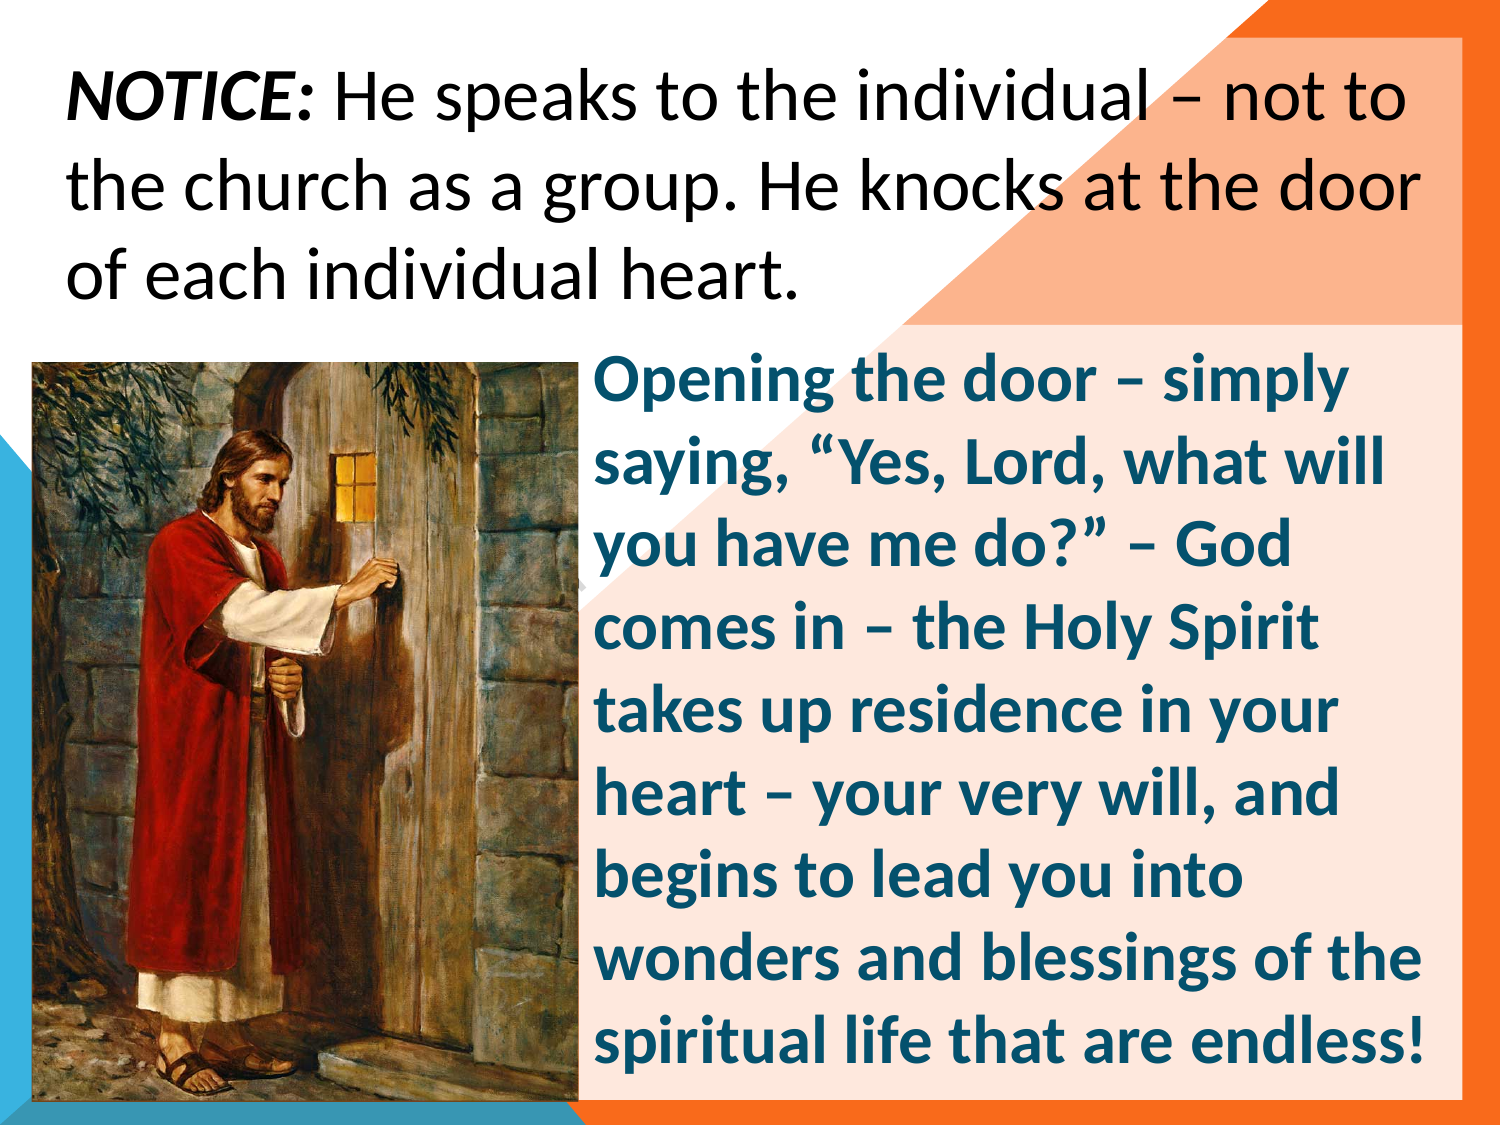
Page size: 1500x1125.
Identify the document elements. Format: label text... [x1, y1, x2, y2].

picture [31, 362, 579, 1102]
list NOTICE: He speaks to the individual – not to the church as a group. He knocks at the door of each individual heart. [50, 37, 1463, 325]
text_box Opening the door – simply saying, “Yes, Lord, what will you have me do?” – God comes in – the Holy Spirit takes up residence in your heart – your very will, and begins to lead you into wonders and blessings of the spiritual life that are endless! [578, 324, 1463, 1100]
